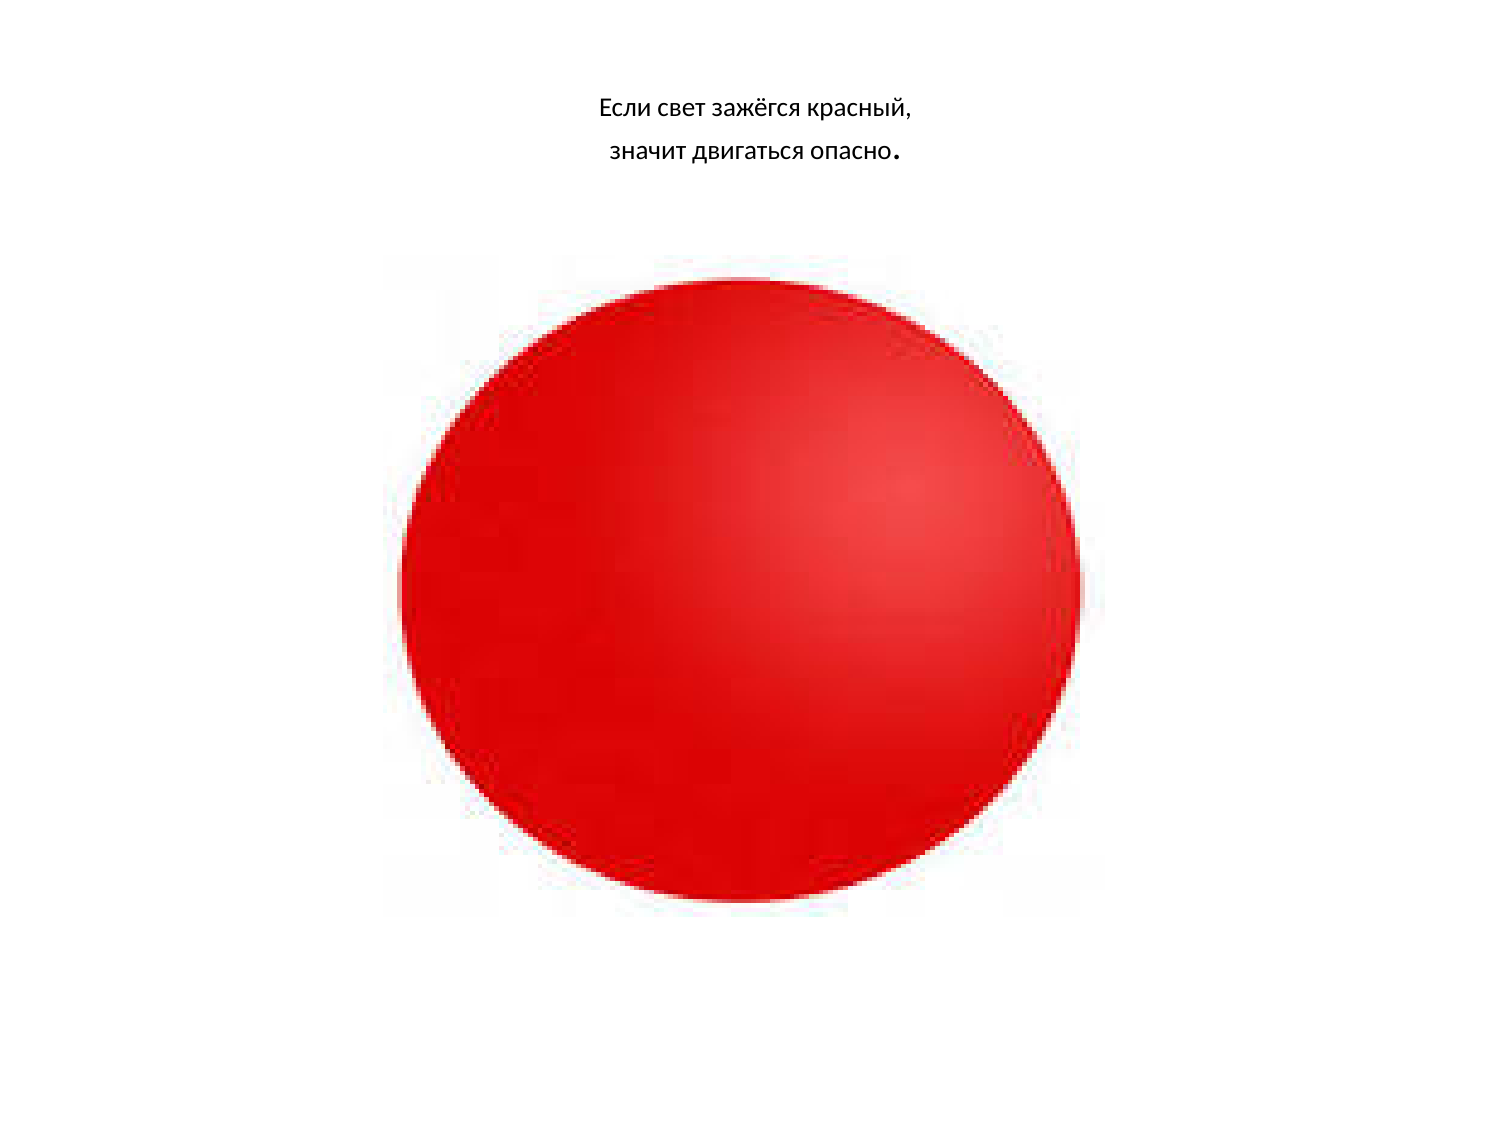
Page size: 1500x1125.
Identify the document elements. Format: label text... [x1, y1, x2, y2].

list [383, 255, 1105, 918]
title Если свет зажёгся красный, значит двигаться опасно. [53, 81, 1459, 176]
